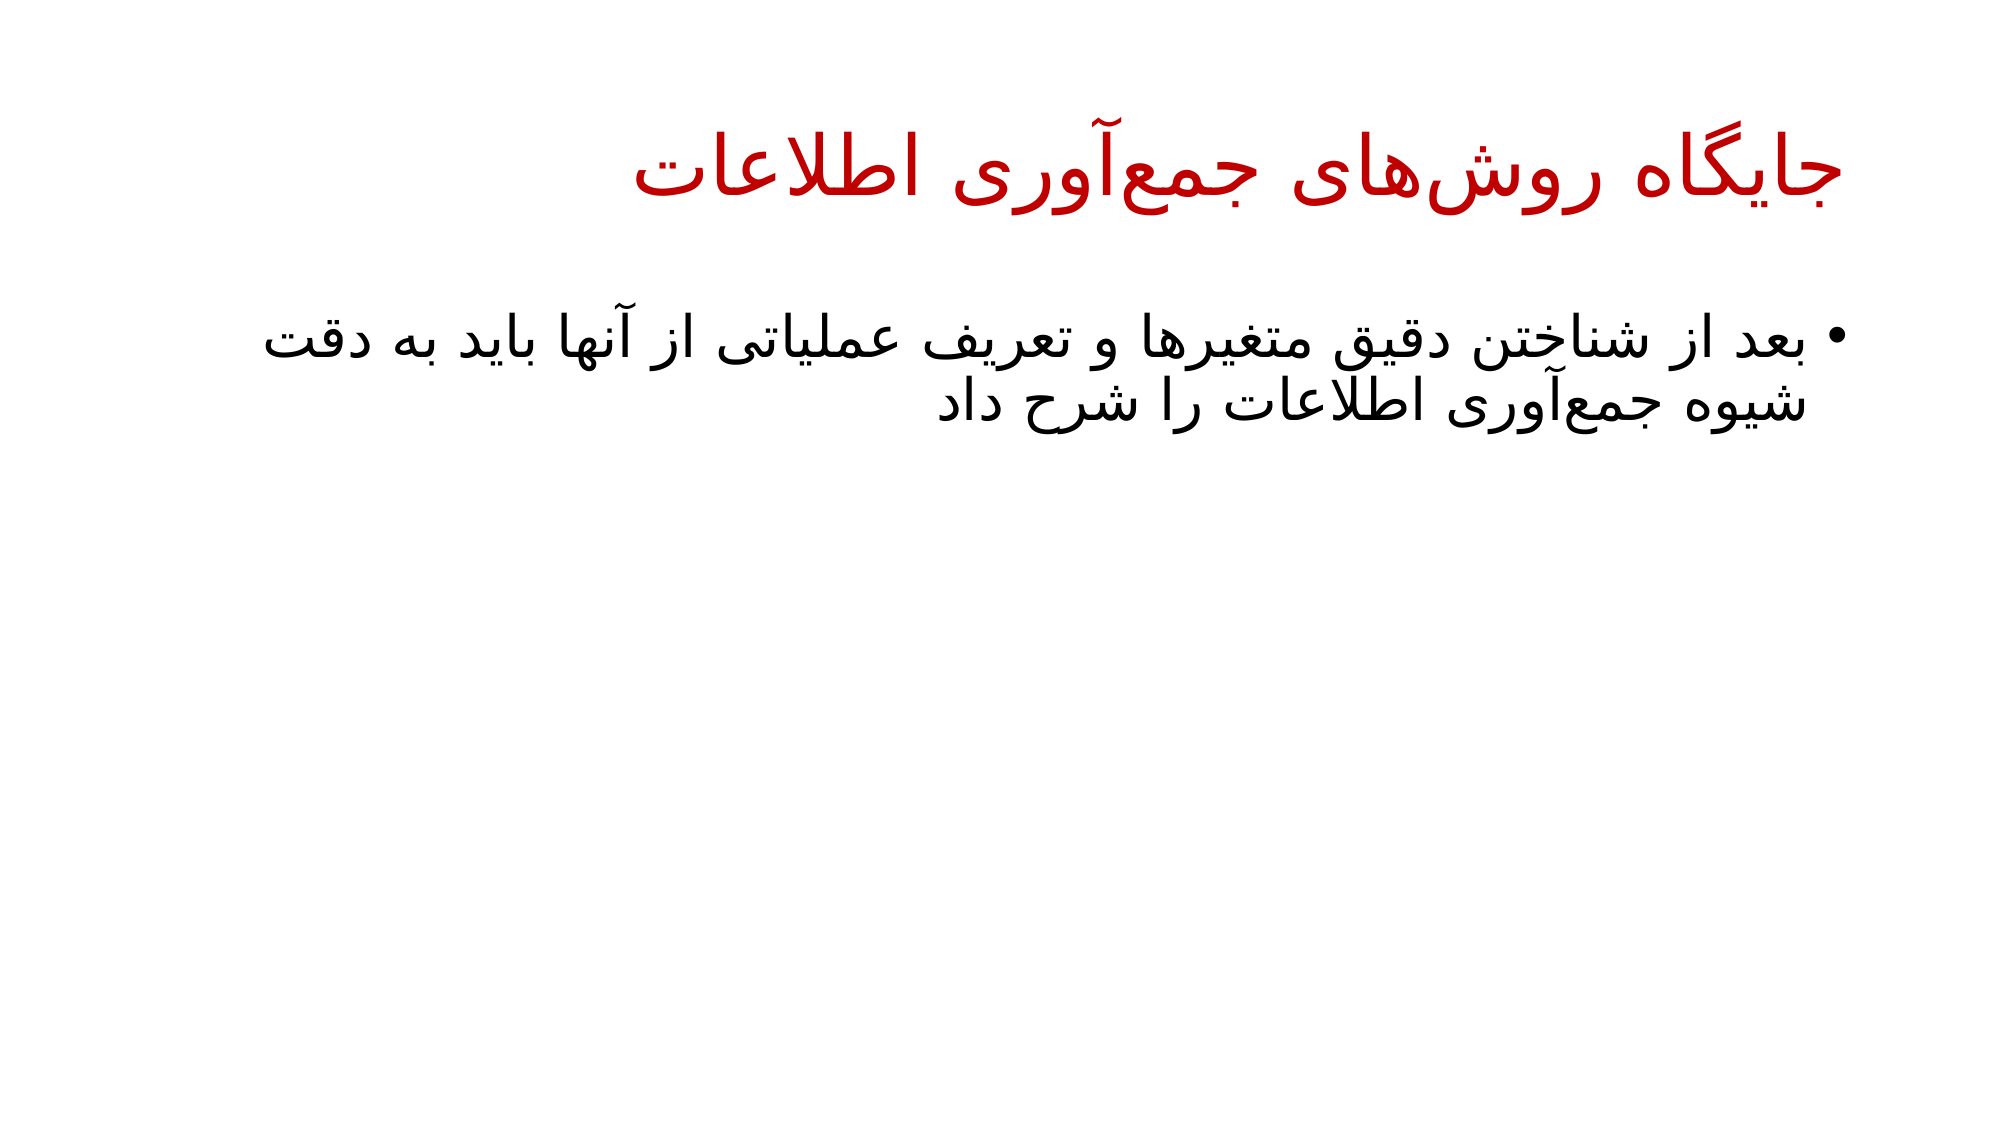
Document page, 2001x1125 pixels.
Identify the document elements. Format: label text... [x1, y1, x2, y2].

title جایگاه روش‌های جمع‌آوری اطلاعات [137, 59, 1863, 278]
list بعد از شناختن دقیق متغیرها و تعریف عملیاتی از آنها باید به دقت شیوه جمع‌آوری اطلاعات را شرح داد [137, 299, 1863, 1014]
